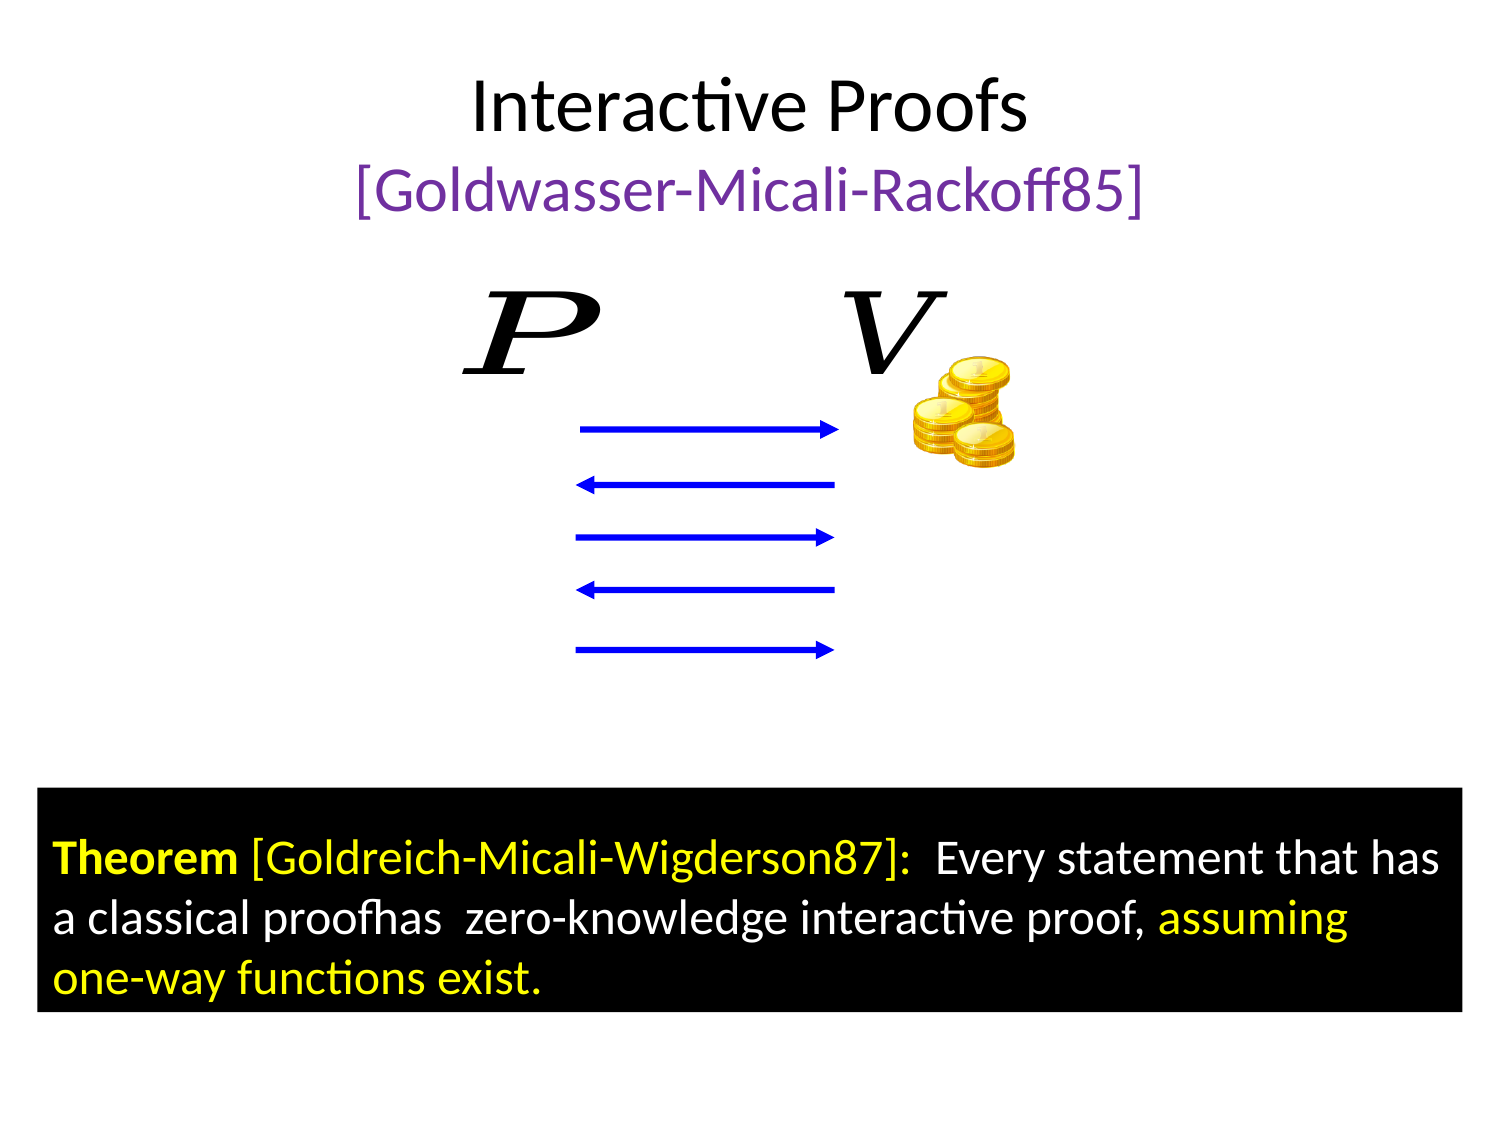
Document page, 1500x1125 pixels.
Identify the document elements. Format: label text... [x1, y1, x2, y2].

picture [896, 343, 1029, 478]
text_box [575, 583, 835, 597]
title Interactive Proofs [Goldwasser-Micali-Rackoff85] [75, 45, 1425, 233]
text_box [580, 423, 839, 436]
text_box [575, 478, 835, 492]
text_box [575, 531, 835, 544]
text_box [575, 643, 835, 657]
